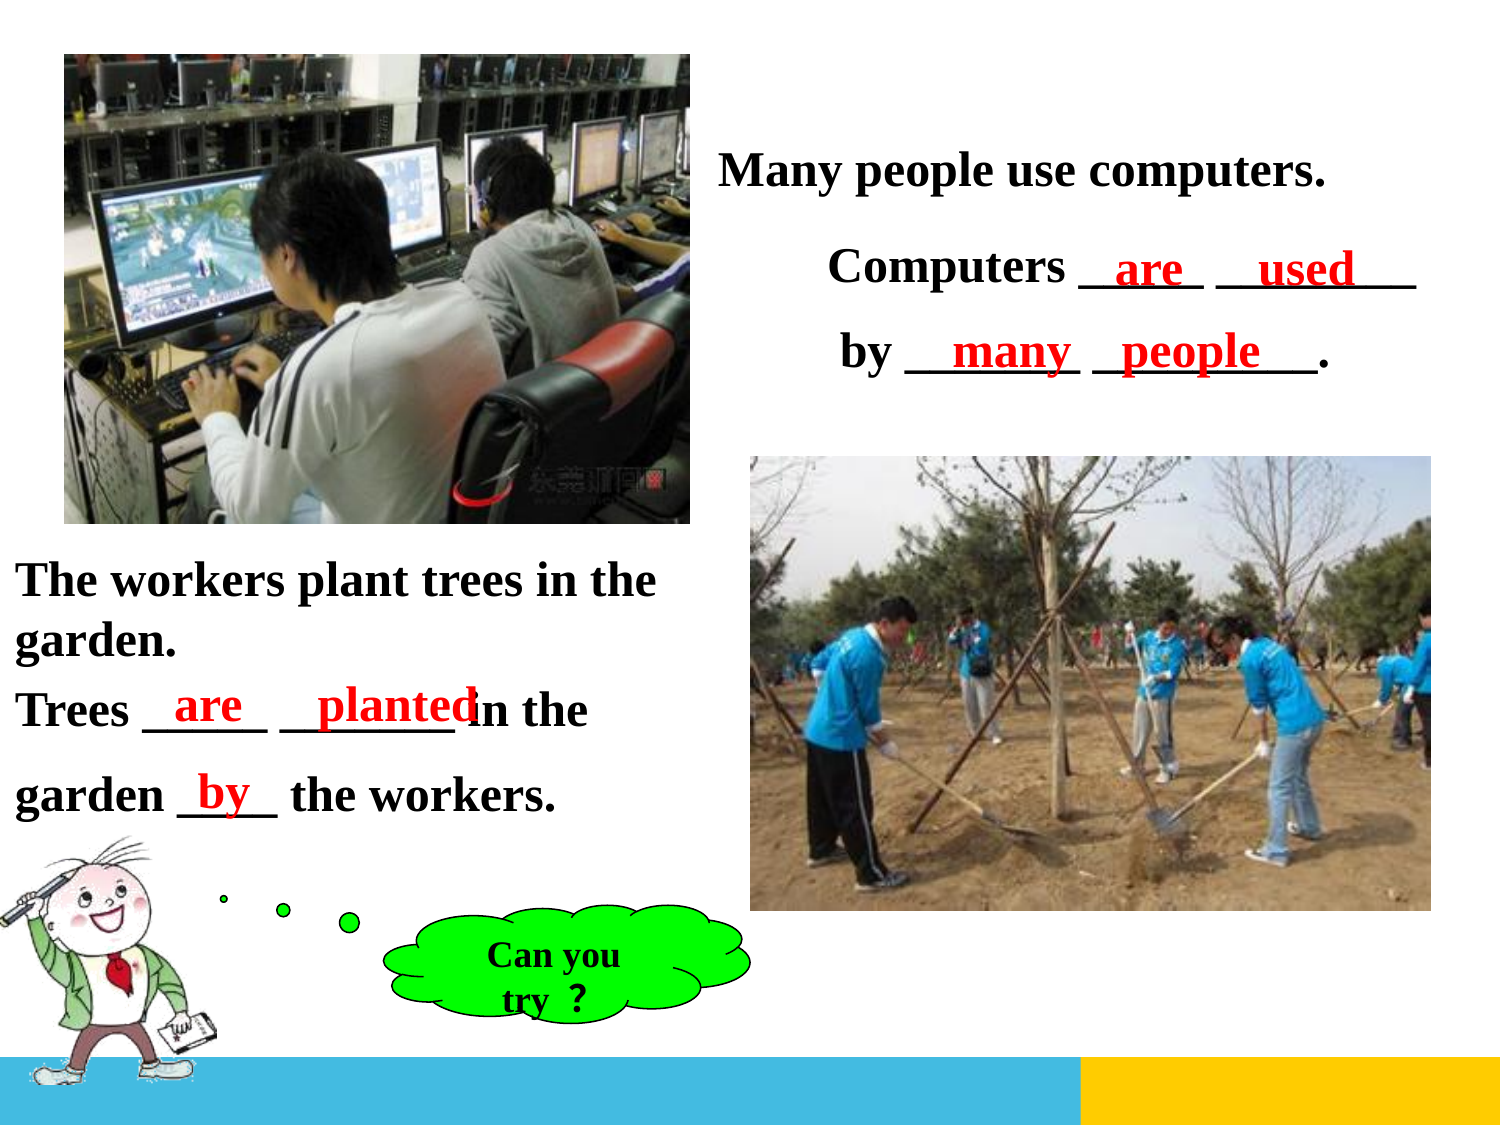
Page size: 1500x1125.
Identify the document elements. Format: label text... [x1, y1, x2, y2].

text_box Can you try ？ [339, 912, 360, 933]
text_box many people [937, 310, 1425, 386]
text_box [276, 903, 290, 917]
text_box The workers plant trees in the garden. [0, 538, 744, 674]
picture [64, 54, 691, 524]
picture [0, 833, 217, 1085]
text_box Trees _____ _______ in the garden ____ the workers. [0, 668, 700, 829]
picture [749, 455, 1432, 911]
text_box Can you try ？ [383, 905, 751, 1024]
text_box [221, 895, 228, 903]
text_box Computers _____ ________ by _______ _________. [812, 224, 1500, 385]
text_box are used [1100, 227, 1500, 303]
text_box are planted [159, 664, 560, 740]
text_box Many people use computers. [703, 128, 1416, 204]
text_box by [183, 751, 321, 827]
